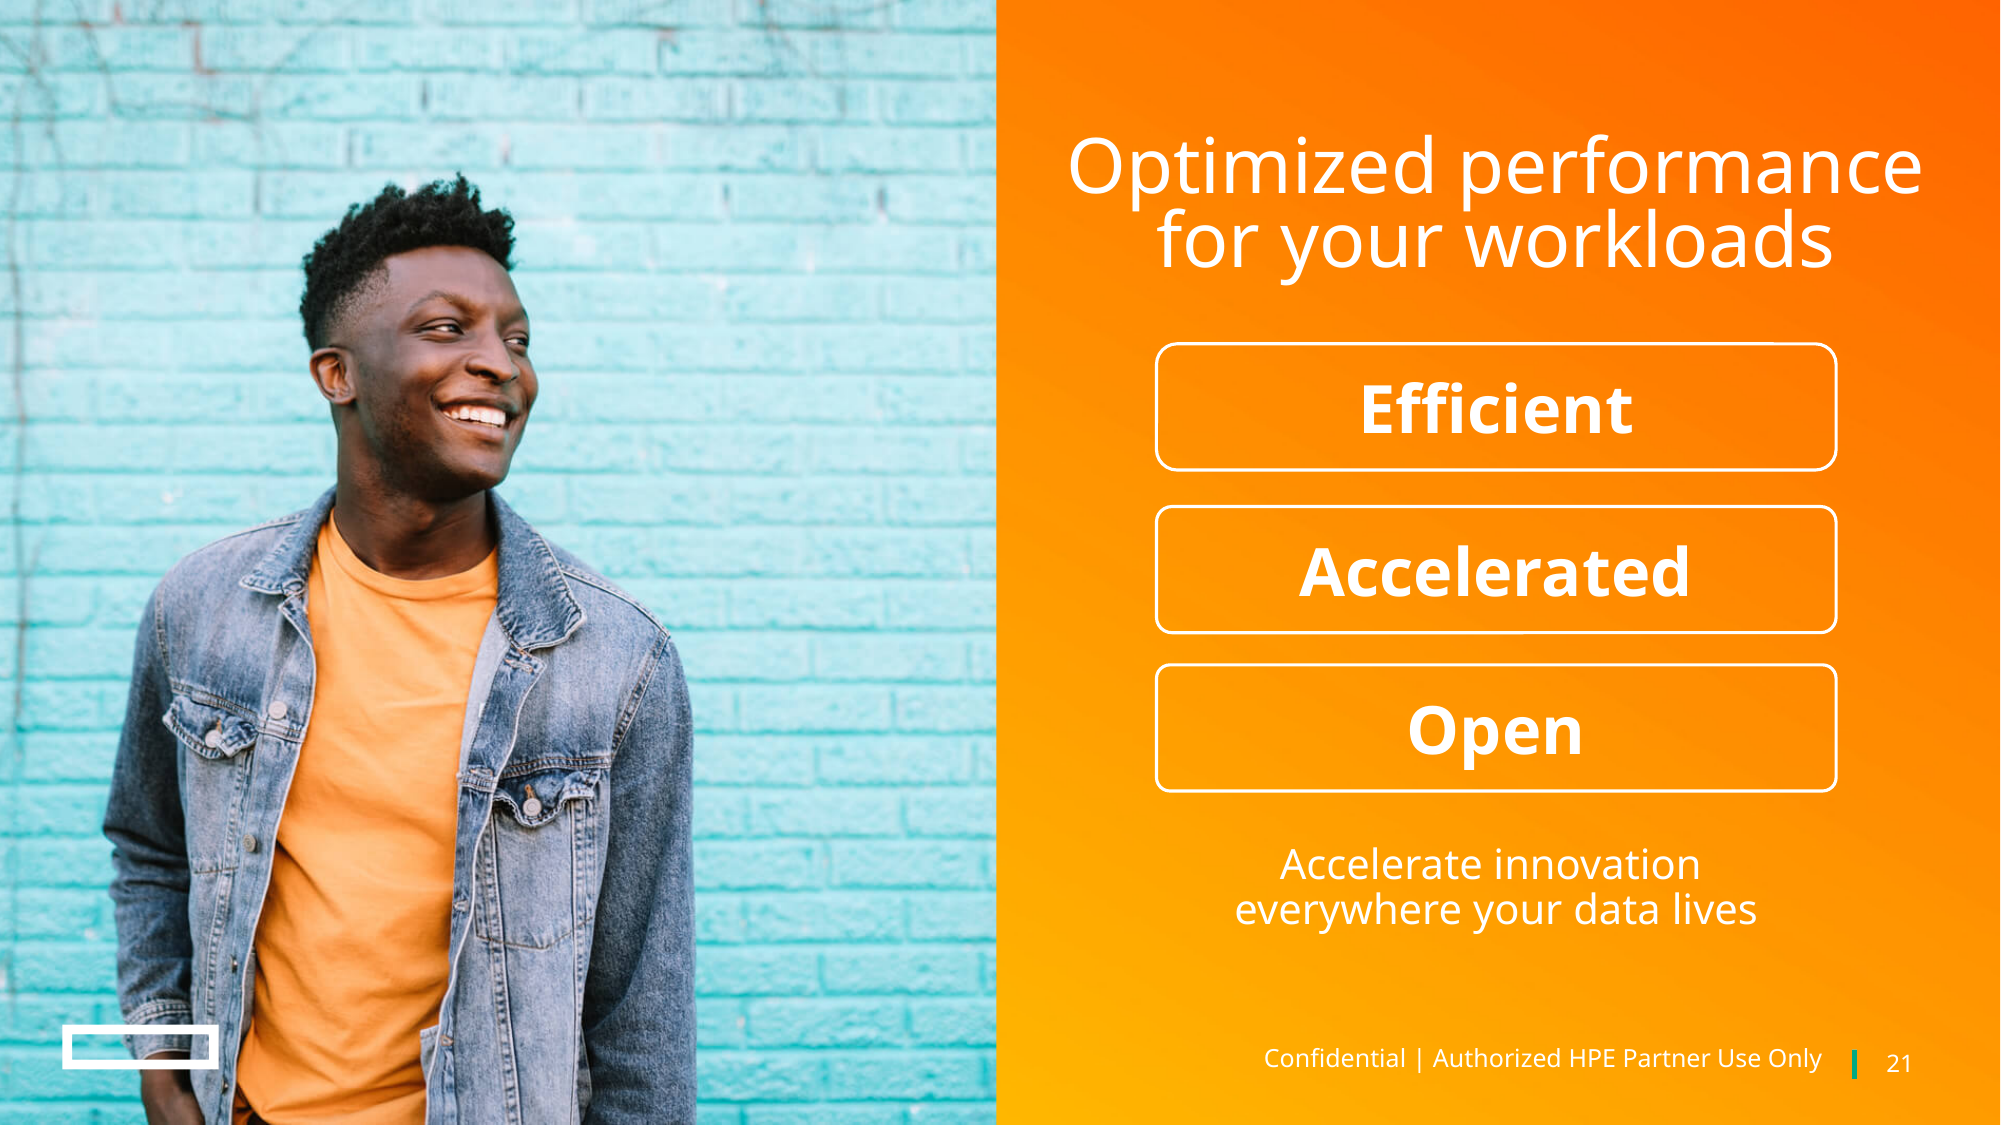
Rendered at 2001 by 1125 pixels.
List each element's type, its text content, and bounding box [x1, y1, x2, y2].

text_box Optimized performance for your workloads [1024, 120, 1968, 355]
footer Confidential | Authorized HPE Partner Use Only [997, 1005, 1838, 1073]
text_box Accelerate innovation everywhere your data lives [1069, 828, 1923, 948]
picture [0, 0, 2001, 1125]
text_box Open [1155, 663, 1838, 793]
text_box Accelerated [1155, 505, 1838, 634]
text_box Efficient [1155, 342, 1838, 472]
slide_number 21 [1837, 1033, 1950, 1094]
